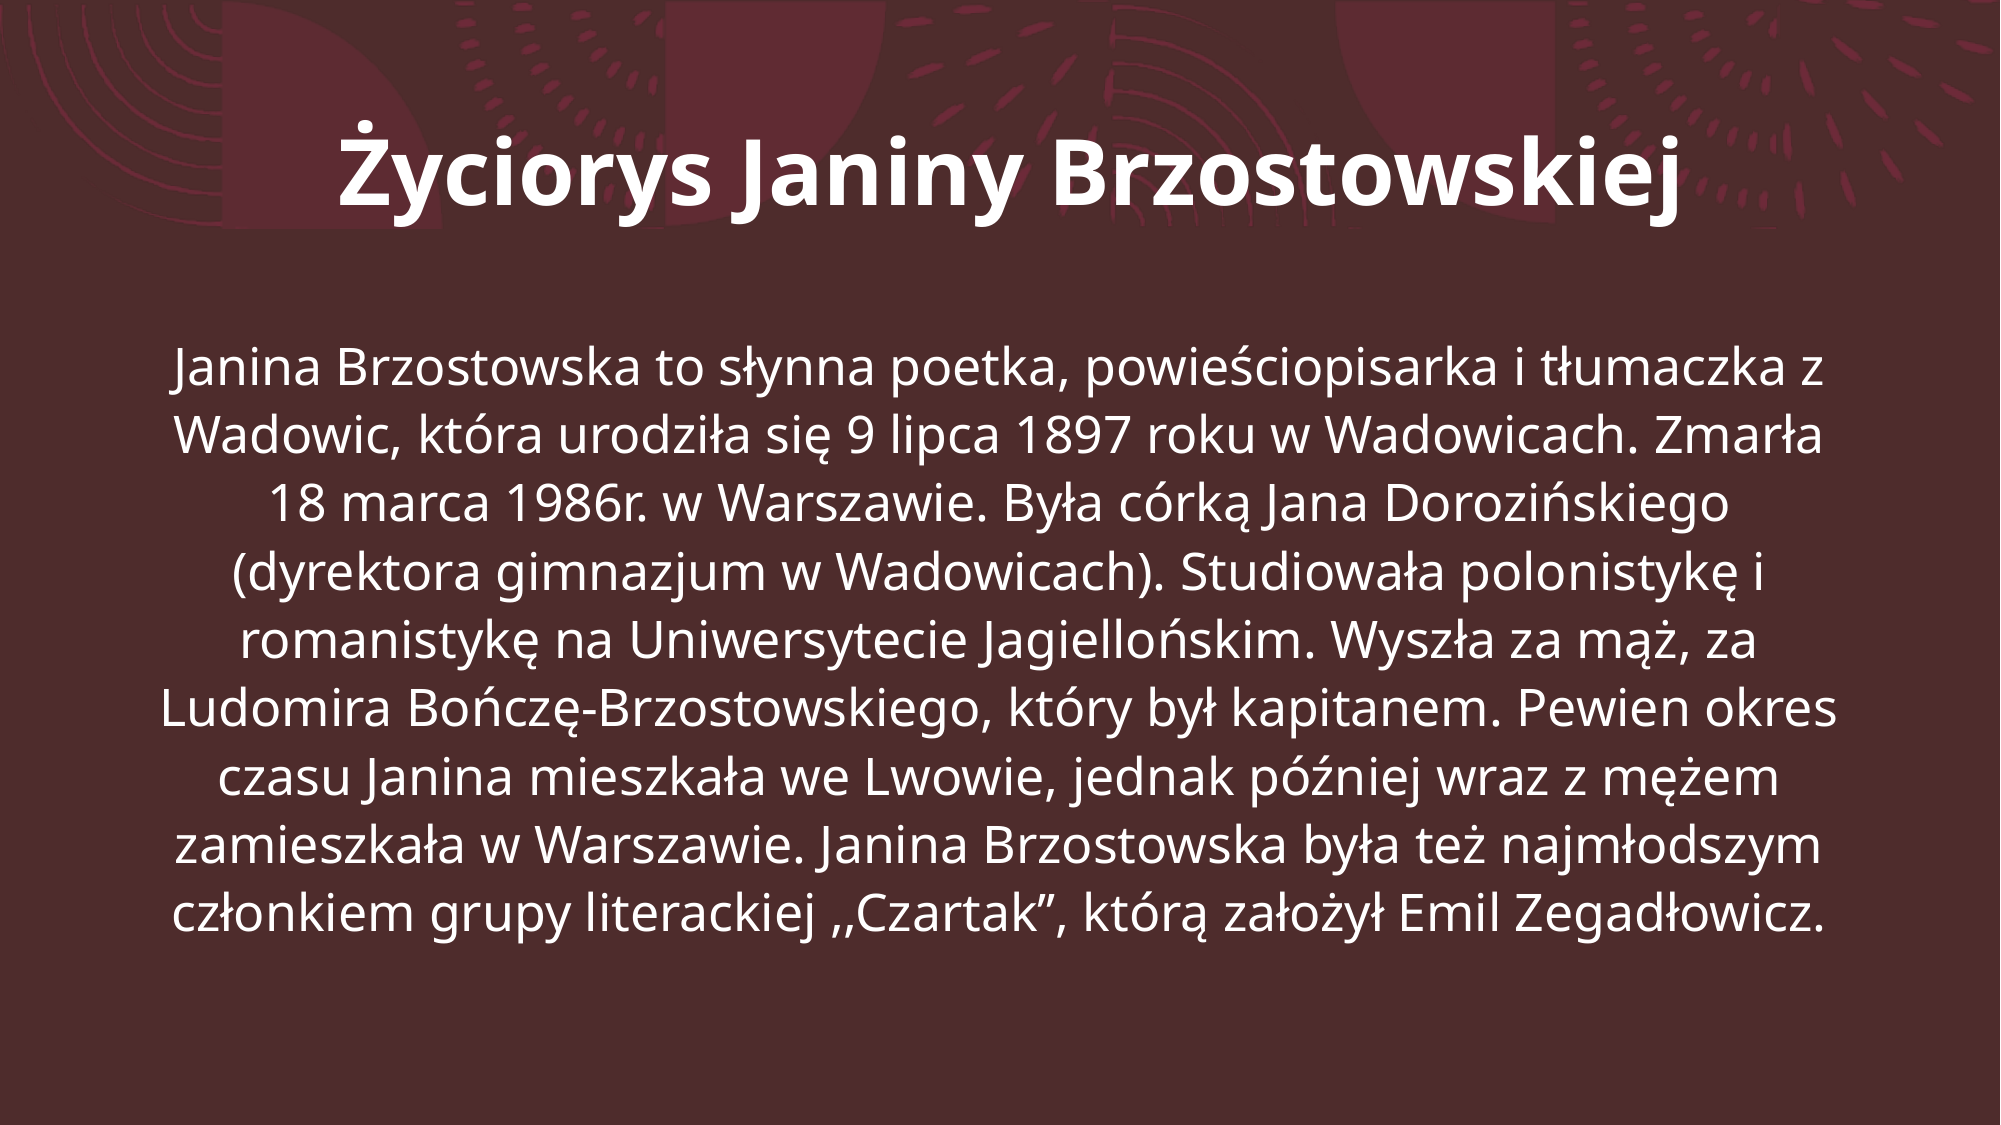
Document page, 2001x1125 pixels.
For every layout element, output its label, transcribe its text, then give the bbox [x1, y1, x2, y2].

title Życiorys Janiny Brzostowskiej [137, 60, 1863, 278]
list Janina Brzostowska to słynna poetka, powieściopisarka i tłumaczka z Wadowic, która urodziła się 9 lipca 1897 roku w Wadowicach. Zmarła 18 marca 1986r. w Warszawie. Była córką Jana Dorozińskiego (dyrektora gimnazjum w Wadowicach). Studiowała polonistykę i romanistykę na Uniwersytecie Jagiellońskim. Wyszła za mąż, za Ludomira Bończę-Brzostowskiego, który był kapitanem. Pewien okres czasu Janina mieszkała we Lwowie, jednak później wraz z mężem zamieszkała w Warszawie. Janina Brzostowska była też najmłodszym członkiem grupy literackiej ,,Czartak’’, którą założył Emil Zegadłowicz. [137, 319, 1863, 1009]
